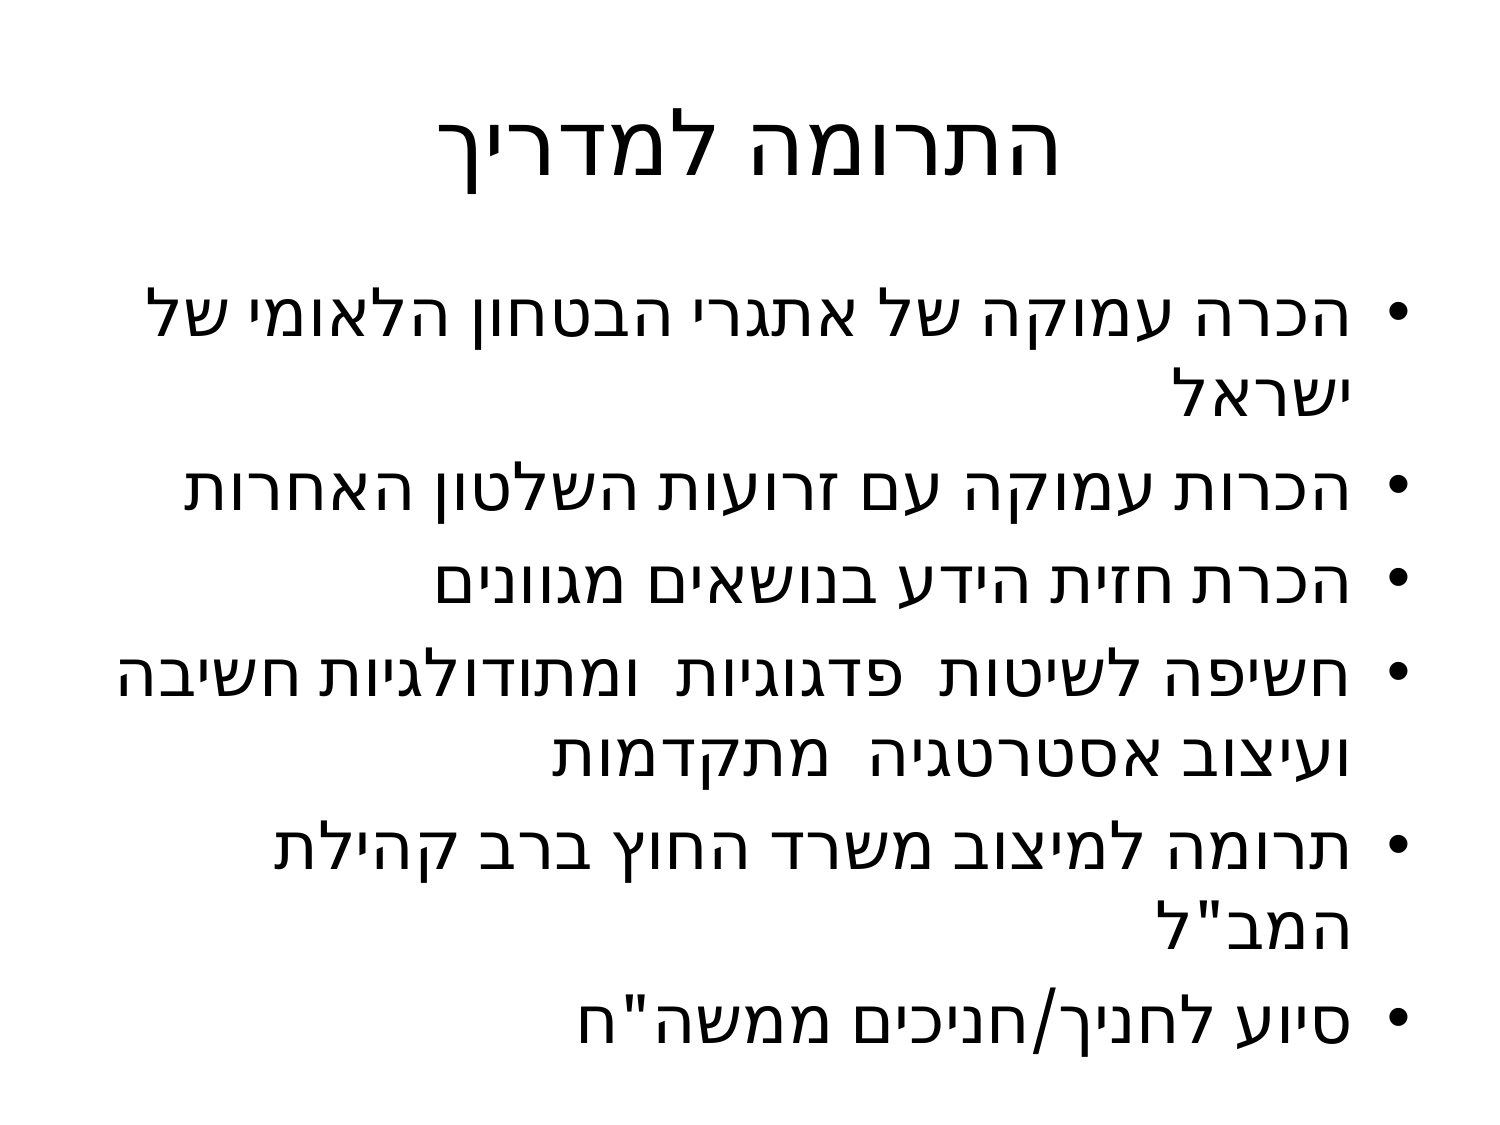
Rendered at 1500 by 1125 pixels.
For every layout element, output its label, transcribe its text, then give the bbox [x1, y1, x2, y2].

list הכרה עמוקה של אתגרי הבטחון הלאומי של ישראל הכרות עמוקה עם זרועות השלטון האחרות הכרת חזית הידע בנושאים מגוונים חשיפה לשיטות פדגוגיות ומתודולגיות חשיבה ועיצוב אסטרטגיה מתקדמות תרומה למיצוב משרד החוץ ברב קהילת המב"ל סיוע לחניך/חניכים ממשה"ח [75, 262, 1425, 1005]
title התרומה למדריך [75, 45, 1425, 233]
